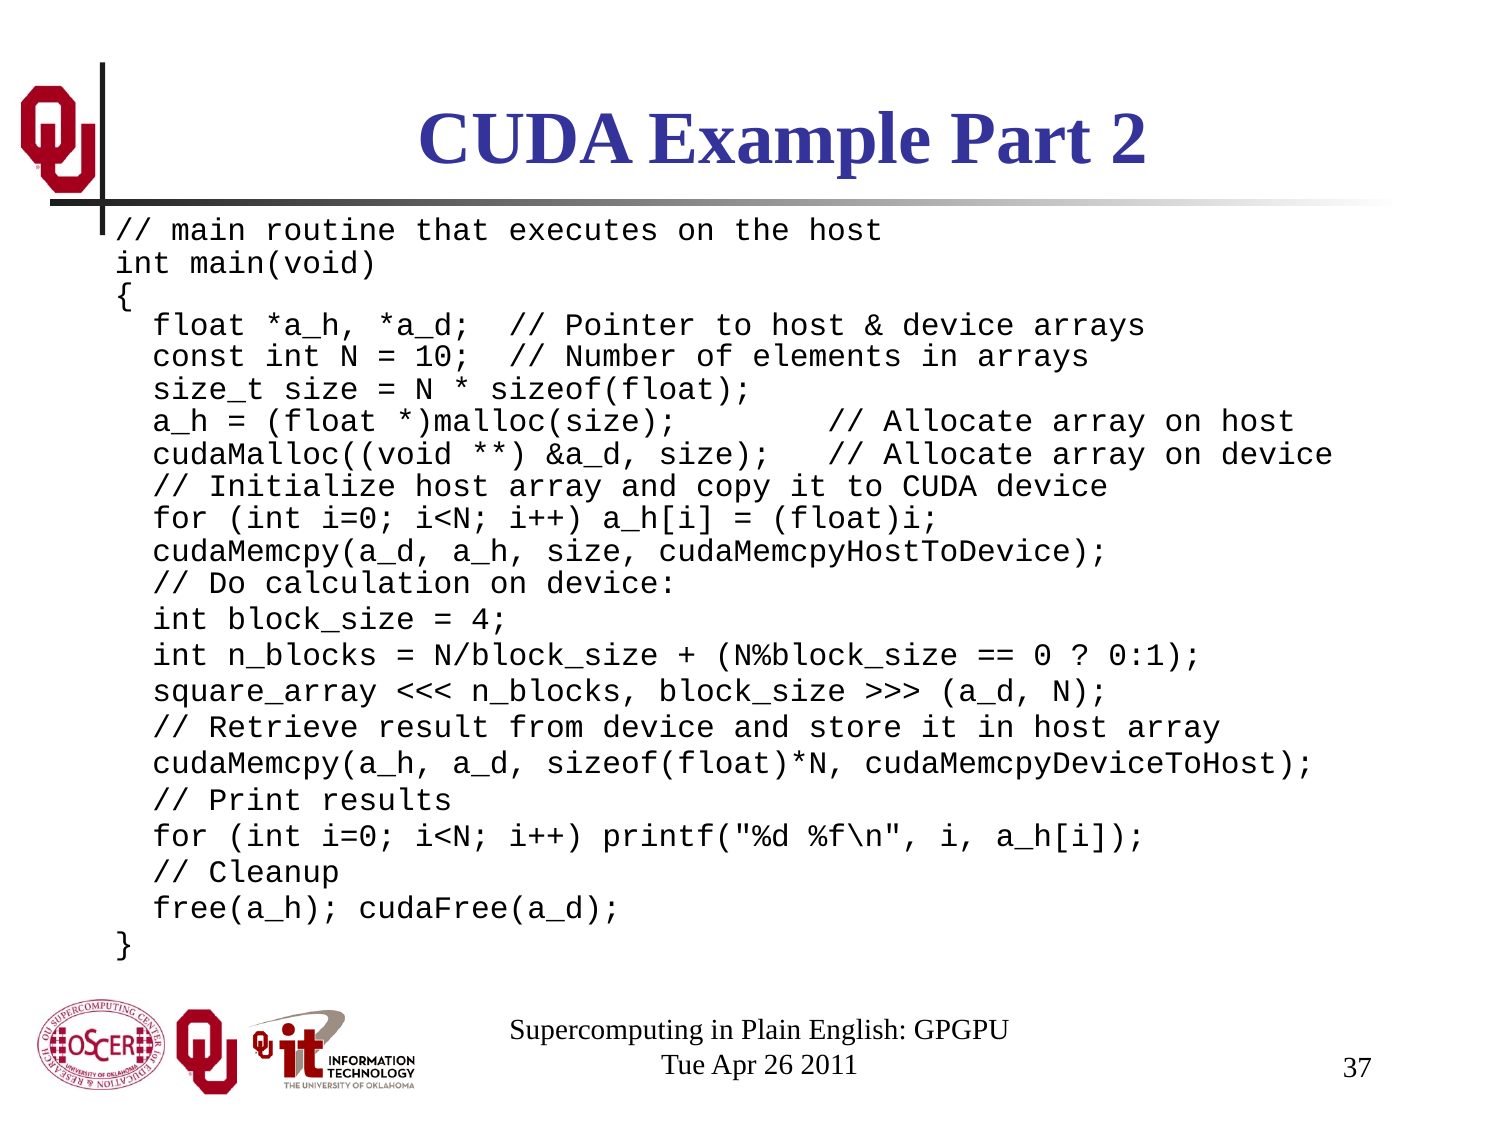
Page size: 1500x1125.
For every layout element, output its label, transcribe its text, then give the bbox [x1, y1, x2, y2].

picture [18, 83, 97, 196]
slide_number 37 [1174, 1015, 1388, 1091]
picture [174, 999, 425, 1099]
footer Supercomputing in Plain English: GPGPU Tue Apr 26 2011 [431, 1012, 1088, 1088]
title CUDA Example Part 2 [124, 74, 1442, 187]
picture [37, 999, 165, 1090]
list // main routine that executes on the host int main(void) { float *a_h, *a_d; // Pointer to host & device arrays const int N = 10; // Number of elements in arrays size_t size = N * sizeof(float); a_h = (float *)malloc(size); // Allocate array on host cudaMalloc((void **) &a_d, size); // Allocate array on device // Initialize host array and copy it to CUDA device for (int i=0; i<N; i++) a_h[i] = (float)i; cudaMemcpy(a_d, a_h, size, cudaMemcpyHostToDevice); // Do calculation on device: int block_size = 4; int n_blocks = N/block_size + (N%block_size == 0 ? 0:1); square_array <<< n_blocks, block_size >>> (a_d, N); // Retrieve result from device and store it in host array cudaMemcpy(a_h, a_d, sizeof(float)*N, cudaMemcpyDeviceToHost); // Print results for (int i=0; i<N; i++) printf("%d %f\n", i, a_h[i]); // Cleanup free(a_h); cudaFree(a_d); } [99, 212, 1401, 976]
